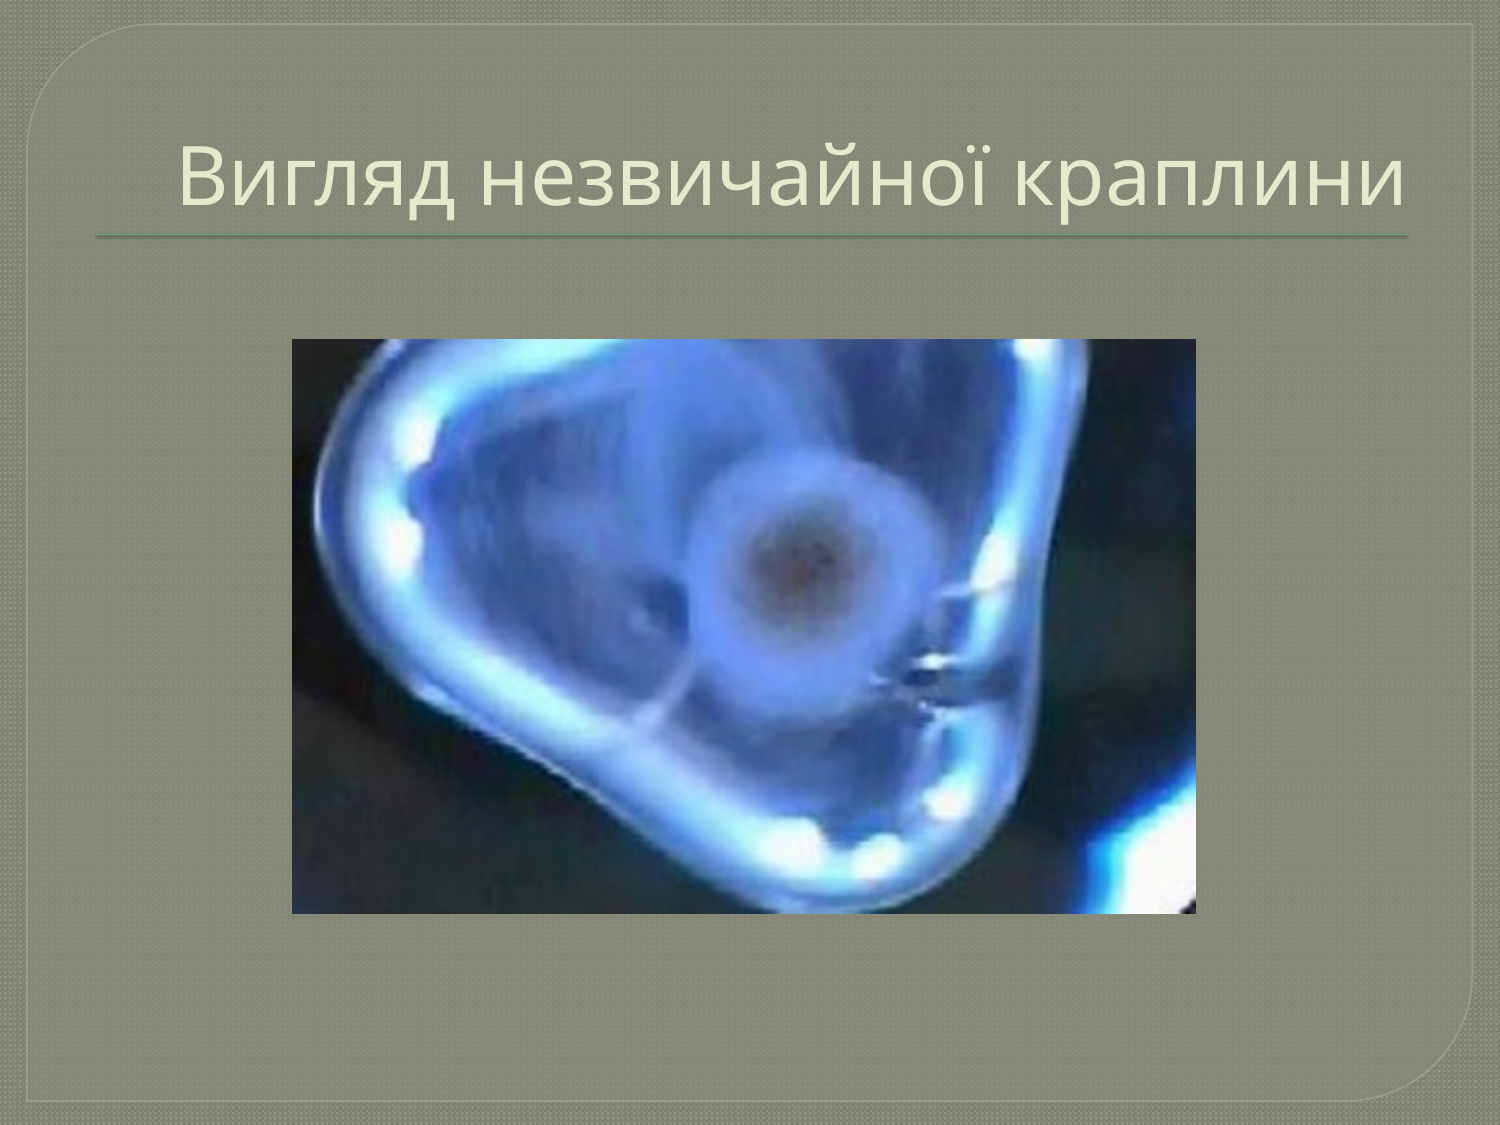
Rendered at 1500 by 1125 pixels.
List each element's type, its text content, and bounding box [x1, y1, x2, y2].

title Вигляд незвичайної краплини [75, 41, 1425, 230]
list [292, 339, 1196, 915]
